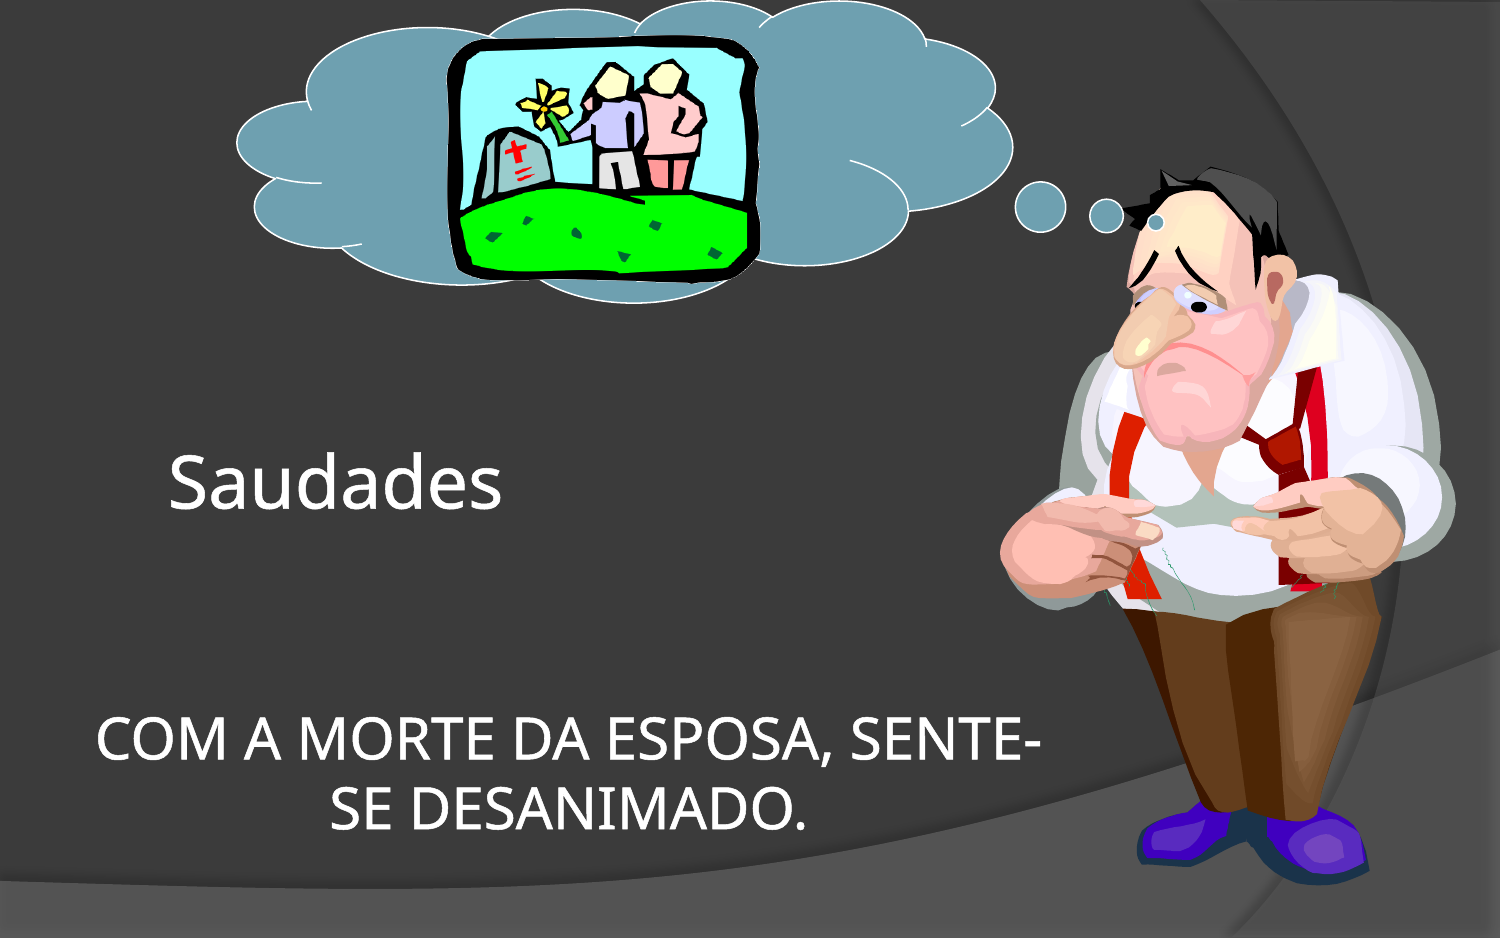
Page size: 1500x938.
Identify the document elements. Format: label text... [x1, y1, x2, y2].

picture [999, 166, 1457, 886]
text_box COM A MORTE DA ESPOSA, SENTE-SE DESANIMADO. [49, 693, 991, 849]
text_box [237, 0, 1013, 303]
title Saudades [160, 427, 786, 532]
